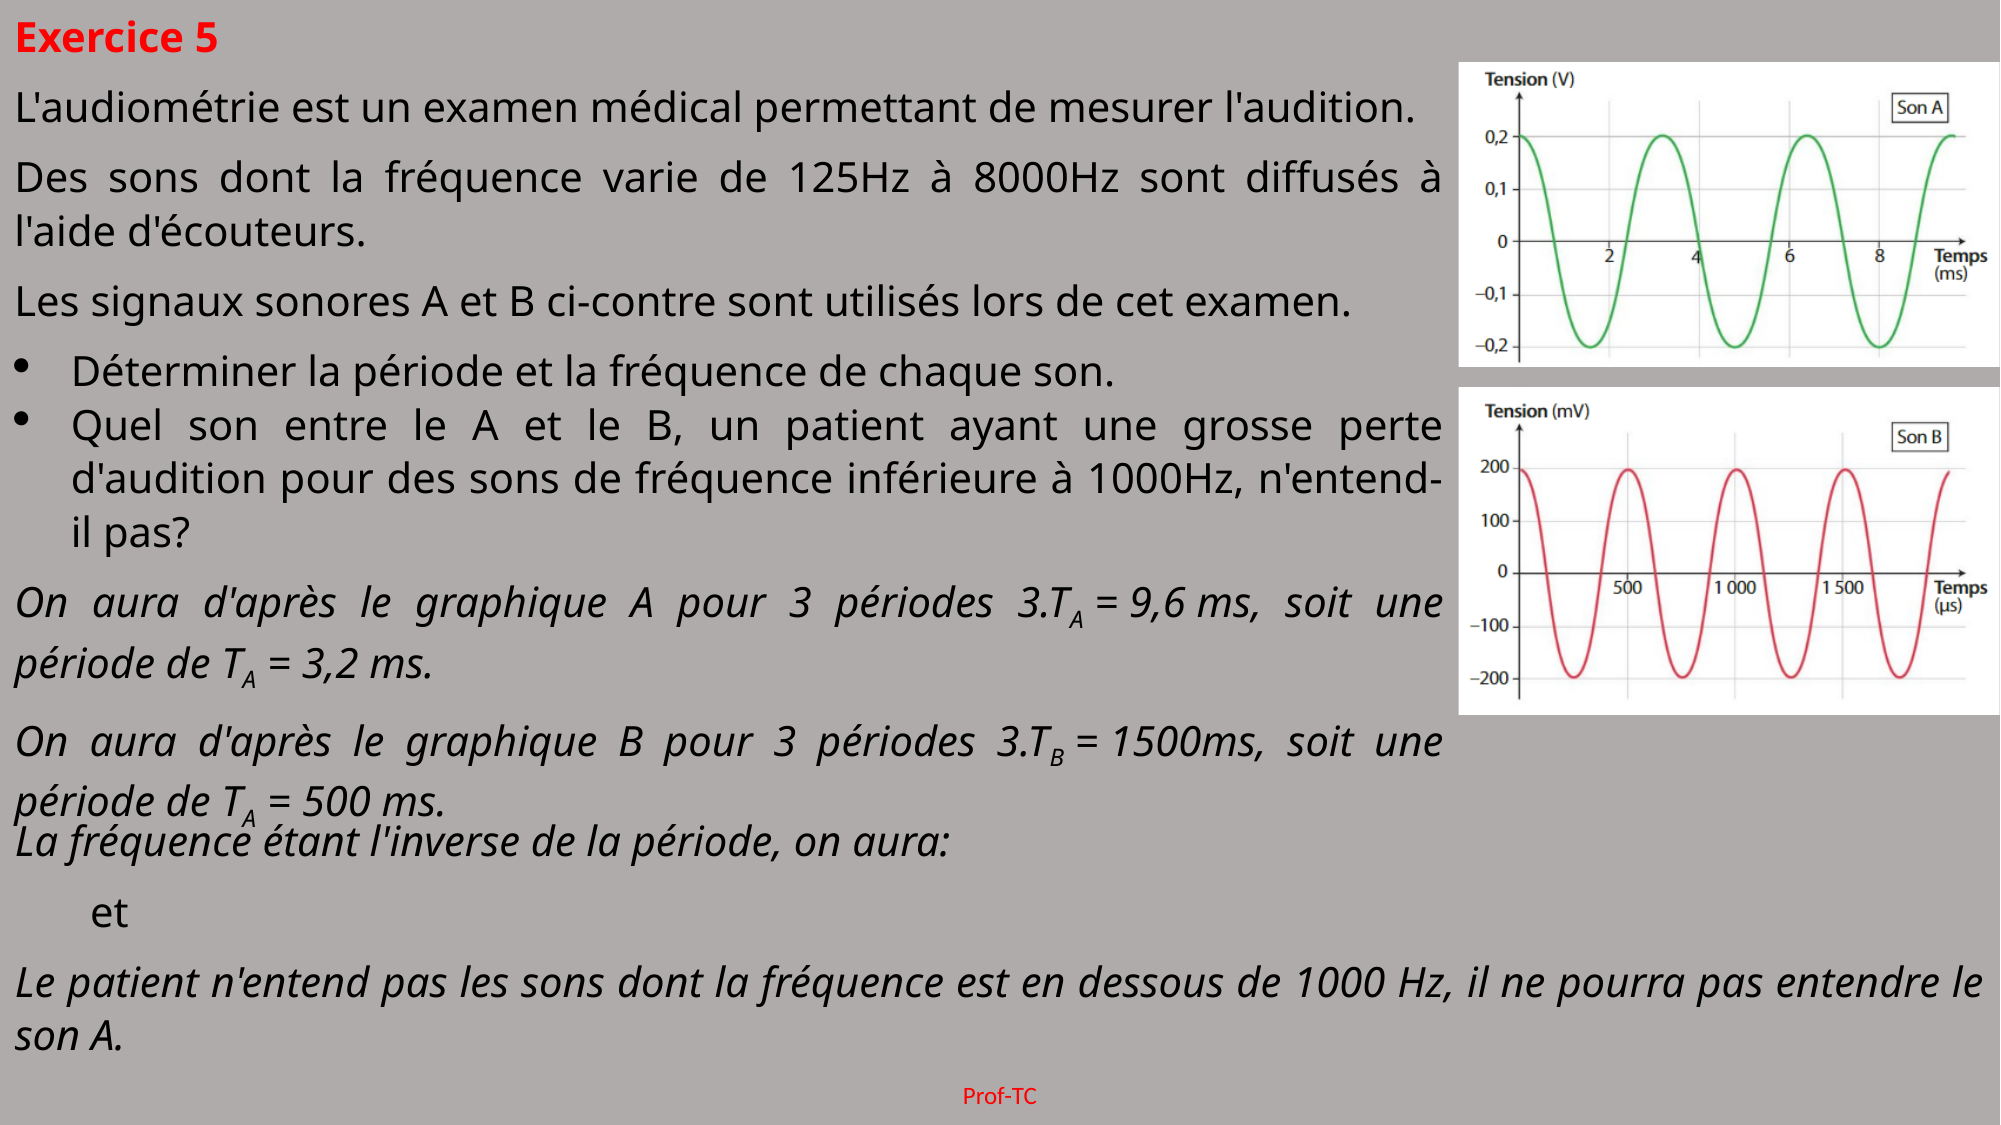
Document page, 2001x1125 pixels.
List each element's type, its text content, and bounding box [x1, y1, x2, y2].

text_box Exercice 5 L'audiométrie est un examen médical permettant de mesurer l'audition. Des sons dont la fréquence varie de 125Hz à 8000Hz sont diffusés à l'aide d'écouteurs. Les signaux sonores A et B ci-contre sont utilisés lors de cet examen. Déterminer la période et la fréquence de chaque son. Quel son entre le A et le B, un patient ayant une grosse perte d'audition pour des sons de fréquence inférieure à 1000Hz, n'entend-il pas? On aura d'après le graphique A pour 3 périodes 3.TA = 9,6 ms, soit une période de TA = 3,2 ms. On aura d'après le graphique B pour 3 périodes 3.TB = 1500ms, soit une période de TA = 500 ms. [0, 0, 1459, 910]
picture [1458, 61, 2000, 367]
picture [1458, 387, 2000, 715]
footer Prof-TC [0, 1065, 2000, 1125]
